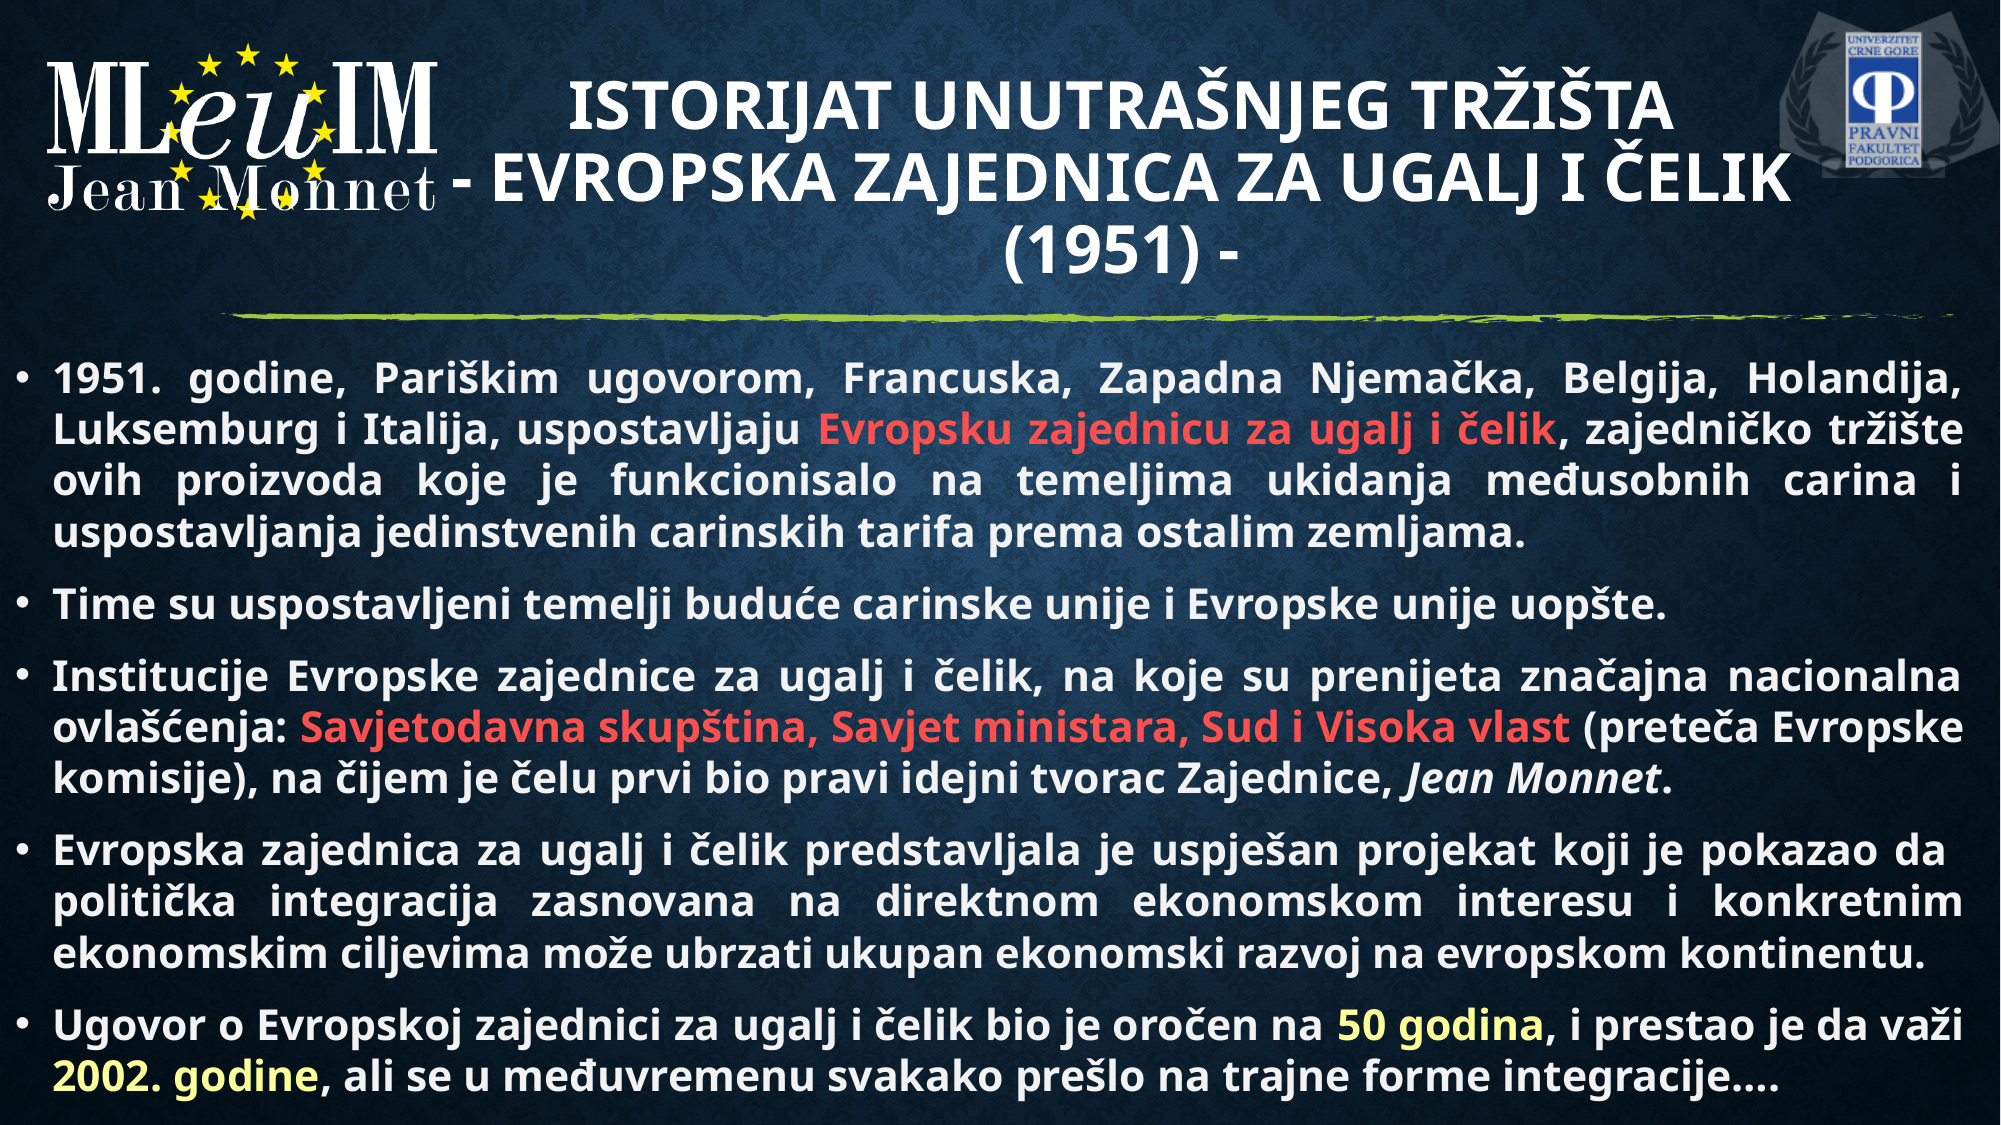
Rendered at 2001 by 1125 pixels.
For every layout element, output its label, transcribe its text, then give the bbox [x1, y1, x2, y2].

picture [0, 42, 449, 221]
title Istorijat Unutrašnjeg tržišta - Evropska Zajednica za ugalj i čelik (1951) - [397, 66, 1847, 252]
picture [1779, 0, 2000, 178]
list 1951. godine, Pariškim ugovorom, Francuska, Zapadna Njemačka, Belgija, Holandija, Luksemburg i Italija, uspostavljaju Evropsku zajednicu za ugalj i čelik, zajedničko tržište ovih proizvoda koje je funkcionisalo na temeljima ukidanja međusobnih carina i uspostavljanja jedinstvenih carinskih tarifa prema ostalim zemljama. Time su uspostavljeni temelji buduće carinske unije i Evropske unije uopšte. Institucije Evropske zajednice za ugalj i čelik, na koje su prenijeta značajna nacionalna ovlašćenja: Savjetodavna skupština, Savjet ministara, Sud i Visoka vlast (preteča Evropske komisije), na čijem je čelu prvi bio pravi idejni tvorac Zajednice, Jean Monnet. Evropska zajednica za ugalj i čelik predstavljala je uspješan projekat koji je pokazao da politička integracija zasnovana na direktnom ekonomskom interesu i konkretnim ekonomskim ciljevima može ubrzati ukupan ekonomski razvoj na evropskom kontinentu. Ugovor o Evropskoj zajednici za ugalj i čelik bio je oročen na 50 godina, i prestao je da važi 2002. godine, ali se u međuvremenu svakako prešlo na trajne forme integracije…. [0, 252, 1981, 1125]
